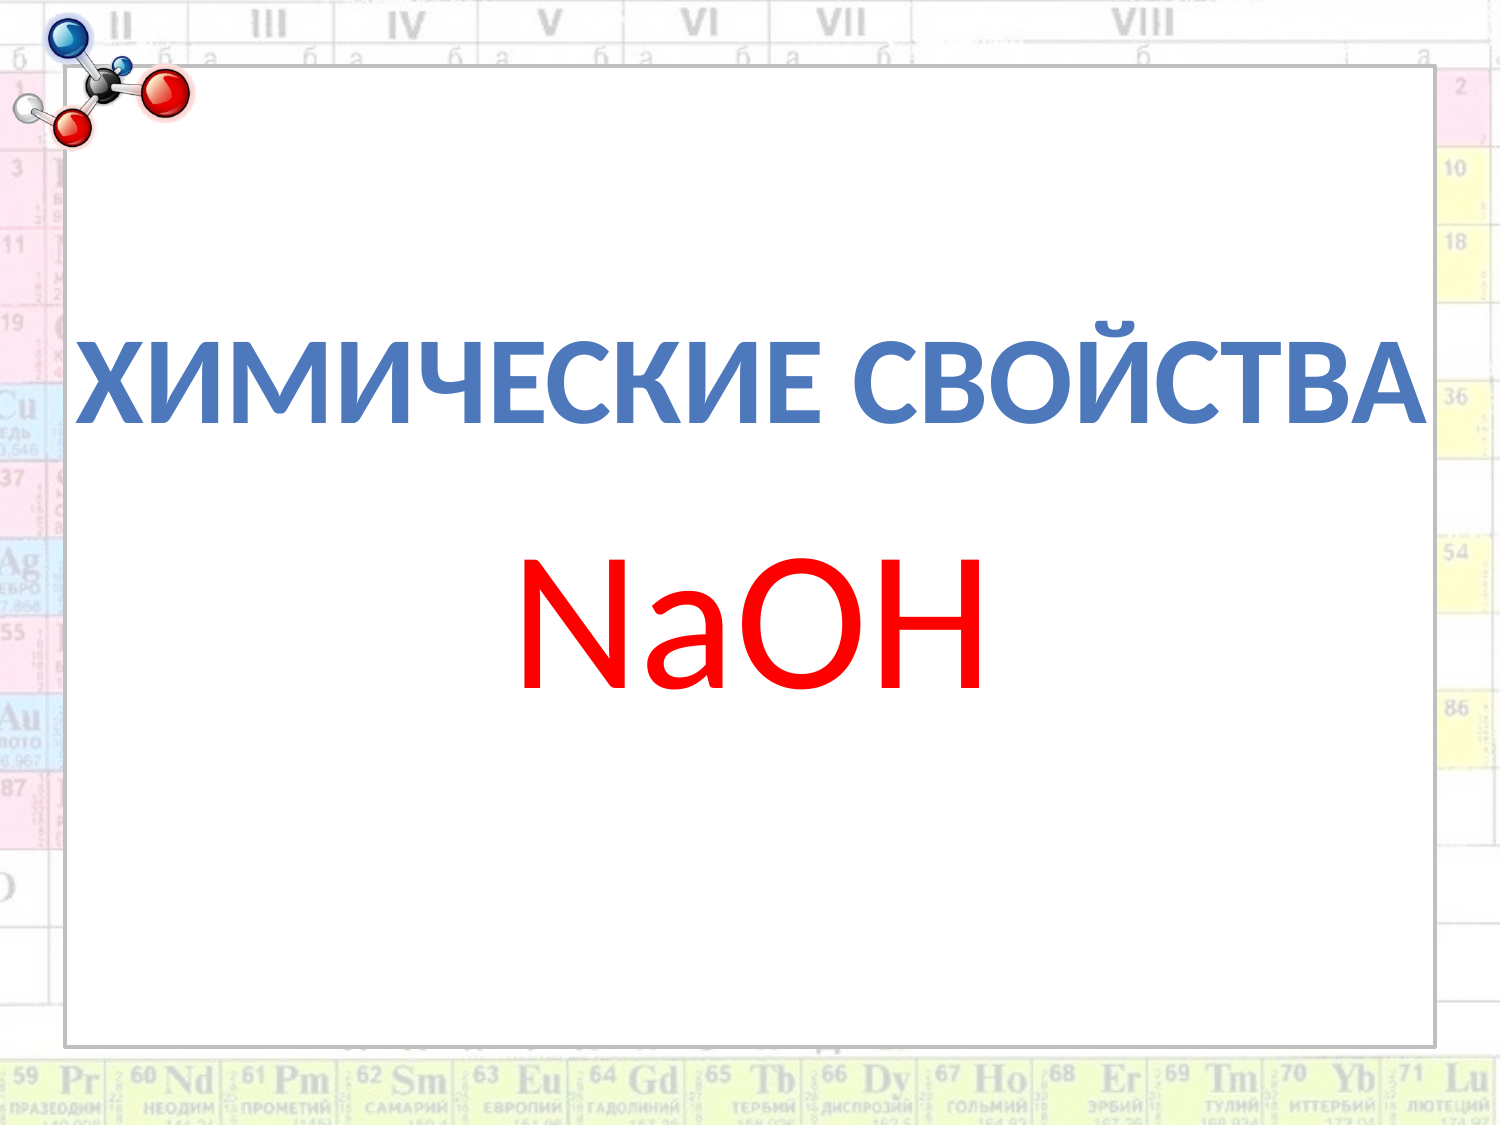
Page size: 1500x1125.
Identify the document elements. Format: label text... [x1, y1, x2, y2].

list Химические свойства NaОН [53, 290, 1450, 1057]
picture [0, 4, 219, 165]
